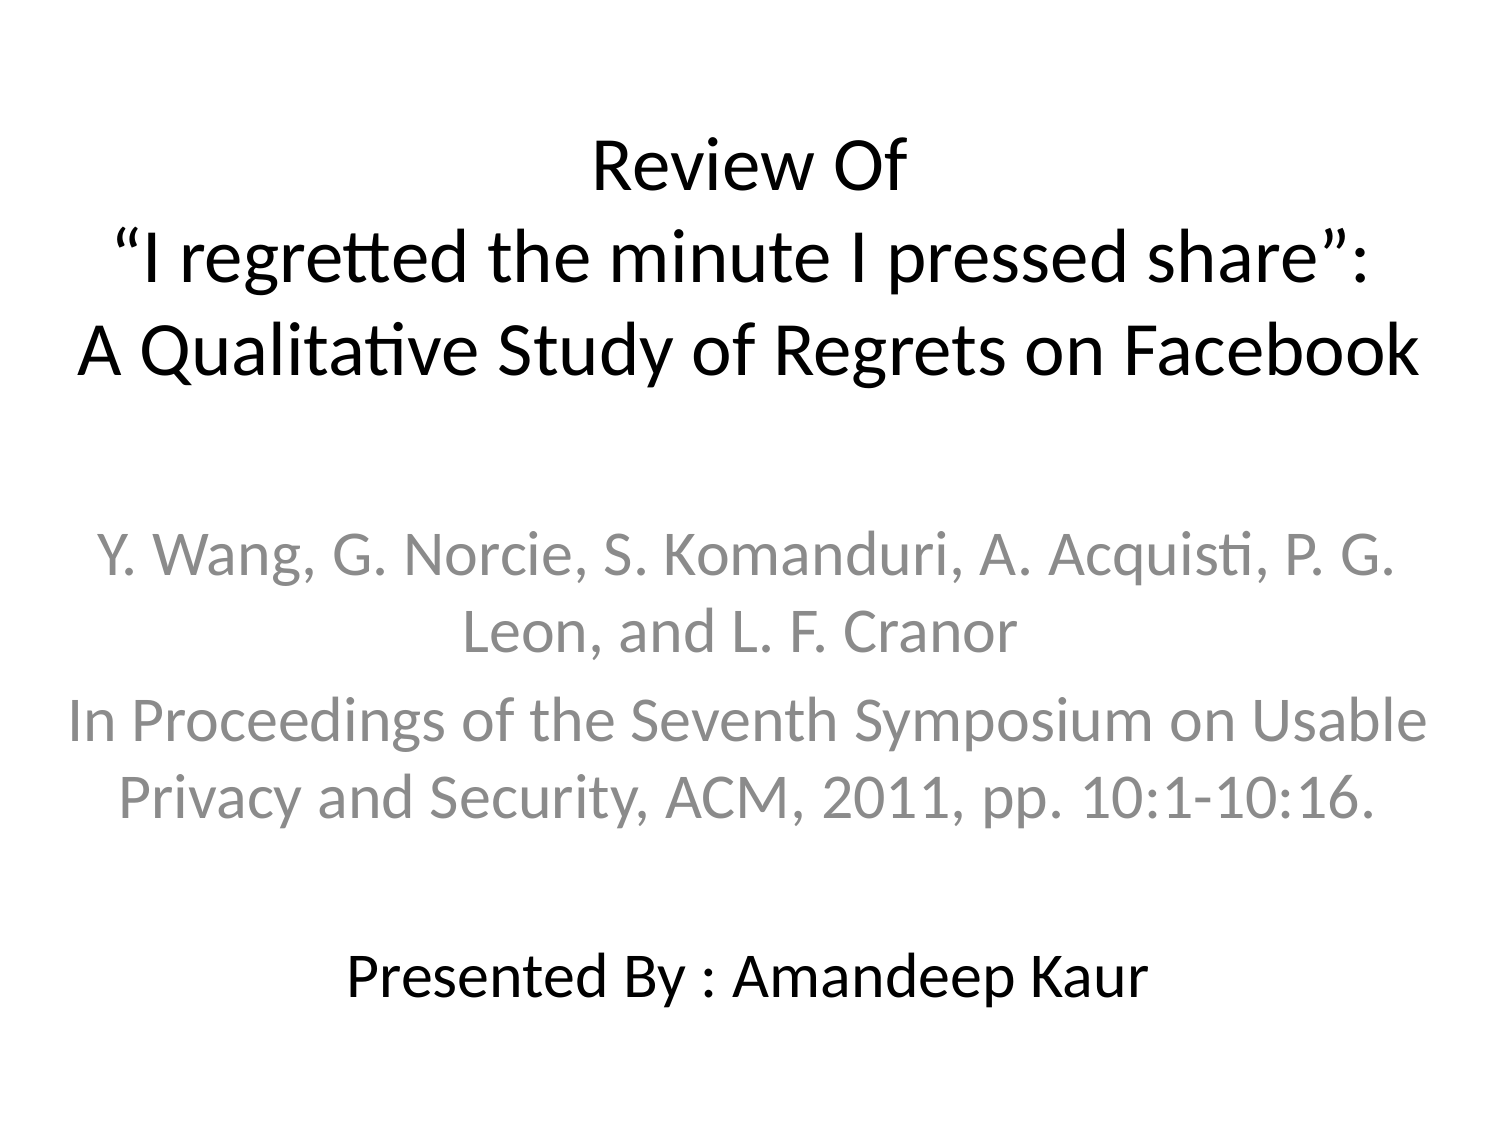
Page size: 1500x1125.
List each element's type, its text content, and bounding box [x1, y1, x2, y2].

subtitle Y. Wang, G. Norcie, S. Komanduri, A. Acquisti, P. G. Leon, and L. F. Cranor In Proceedings of the Seventh Symposium on Usable Privacy and Security, ACM, 2011, pp. 10:1-10:16. Presented By : Amandeep Kaur [46, 503, 1450, 1043]
title Review Of “I regretted the minute I pressed share”: A Qualitative Study of Regrets on Facebook [0, 46, 1500, 457]
